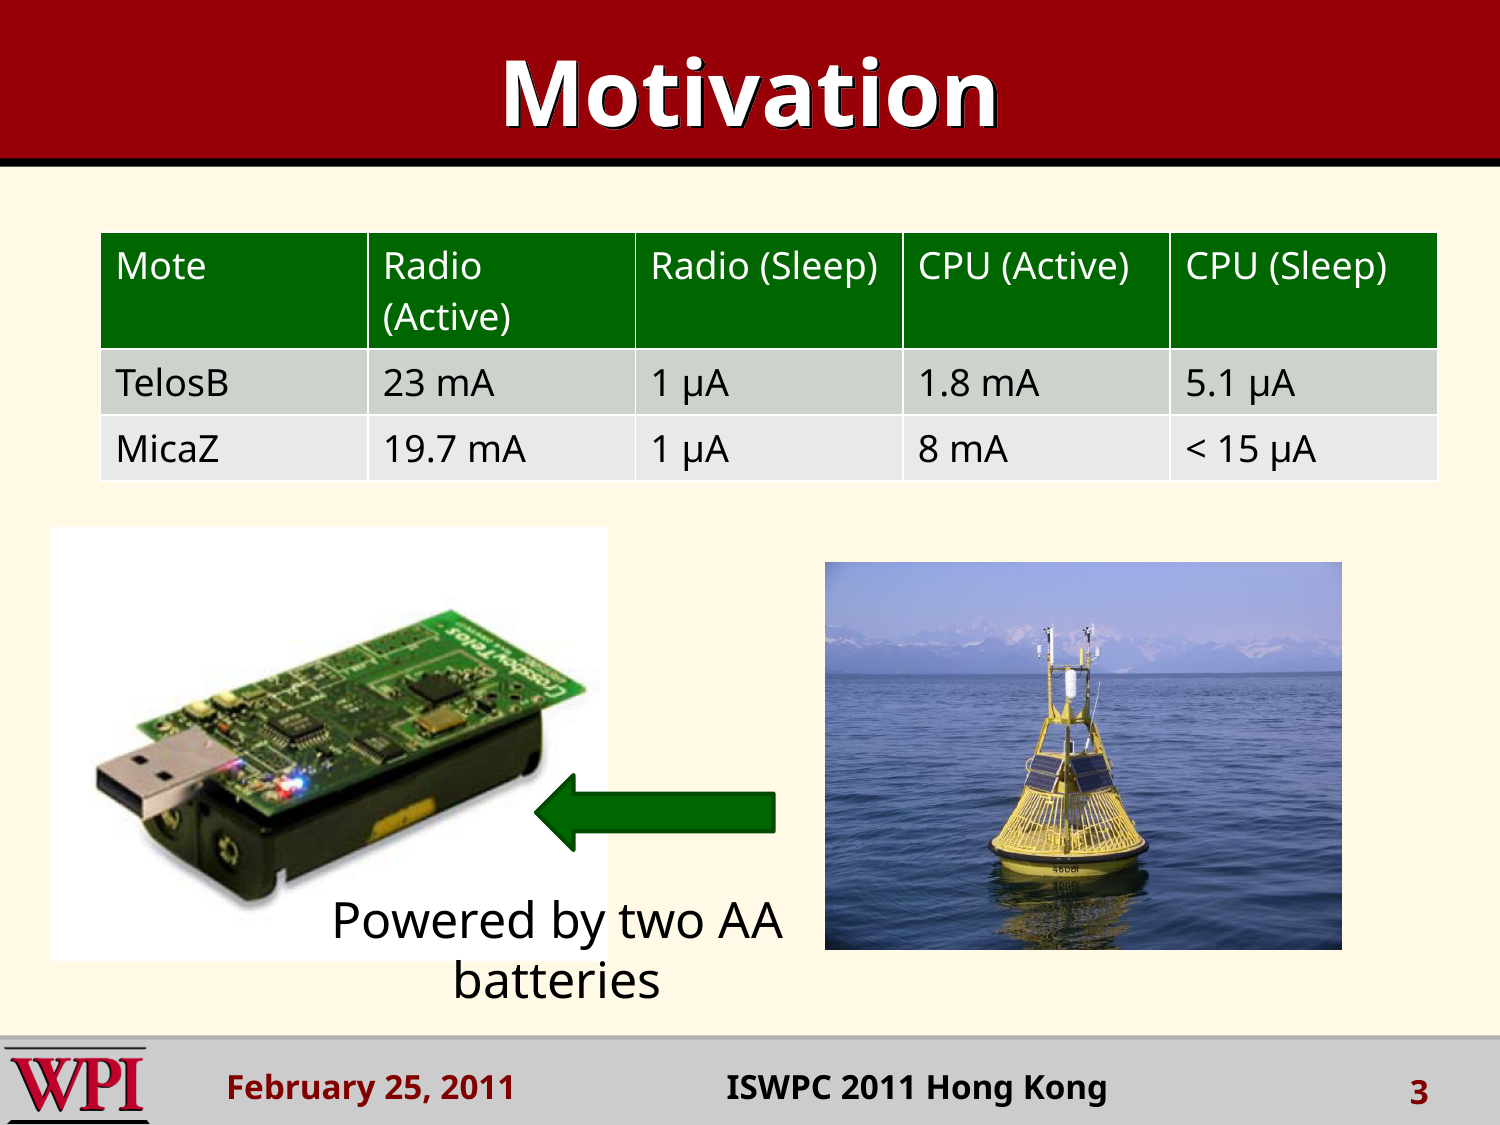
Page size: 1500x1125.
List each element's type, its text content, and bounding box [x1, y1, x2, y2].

table_cell TelosB [101, 350, 367, 414]
table_cell 1 μA [636, 350, 902, 414]
table_cell 1 μA [636, 416, 902, 480]
text_box [612, 791, 776, 834]
table_cell 1.8 mA [904, 350, 1169, 414]
text_box Powered by two AA batteries [301, 881, 814, 1017]
table_header CPU (Sleep) [1171, 233, 1437, 348]
table_cell 23 mA [369, 350, 635, 414]
picture [0, 1040, 1500, 1125]
table_cell MicaZ [101, 416, 367, 480]
picture [0, 167, 1500, 1035]
table_header CPU (Active) [904, 233, 1169, 348]
table_cell 5.1 μA [1171, 350, 1437, 414]
picture [0, 0, 1500, 158]
table_header Mote [101, 233, 367, 348]
table_cell 8 mA [904, 416, 1169, 480]
table_header Radio (Sleep) [636, 233, 902, 348]
footer February 25, 2011 ISWPC 2011 Hong Kong [210, 1058, 1304, 1107]
slide_number 3 [1344, 1063, 1495, 1102]
title Motivation [29, 18, 1471, 150]
table_header Radio (Active) [369, 233, 635, 348]
table_cell 19.7 mA [369, 416, 635, 480]
table_cell < 15 μA [1171, 416, 1437, 480]
